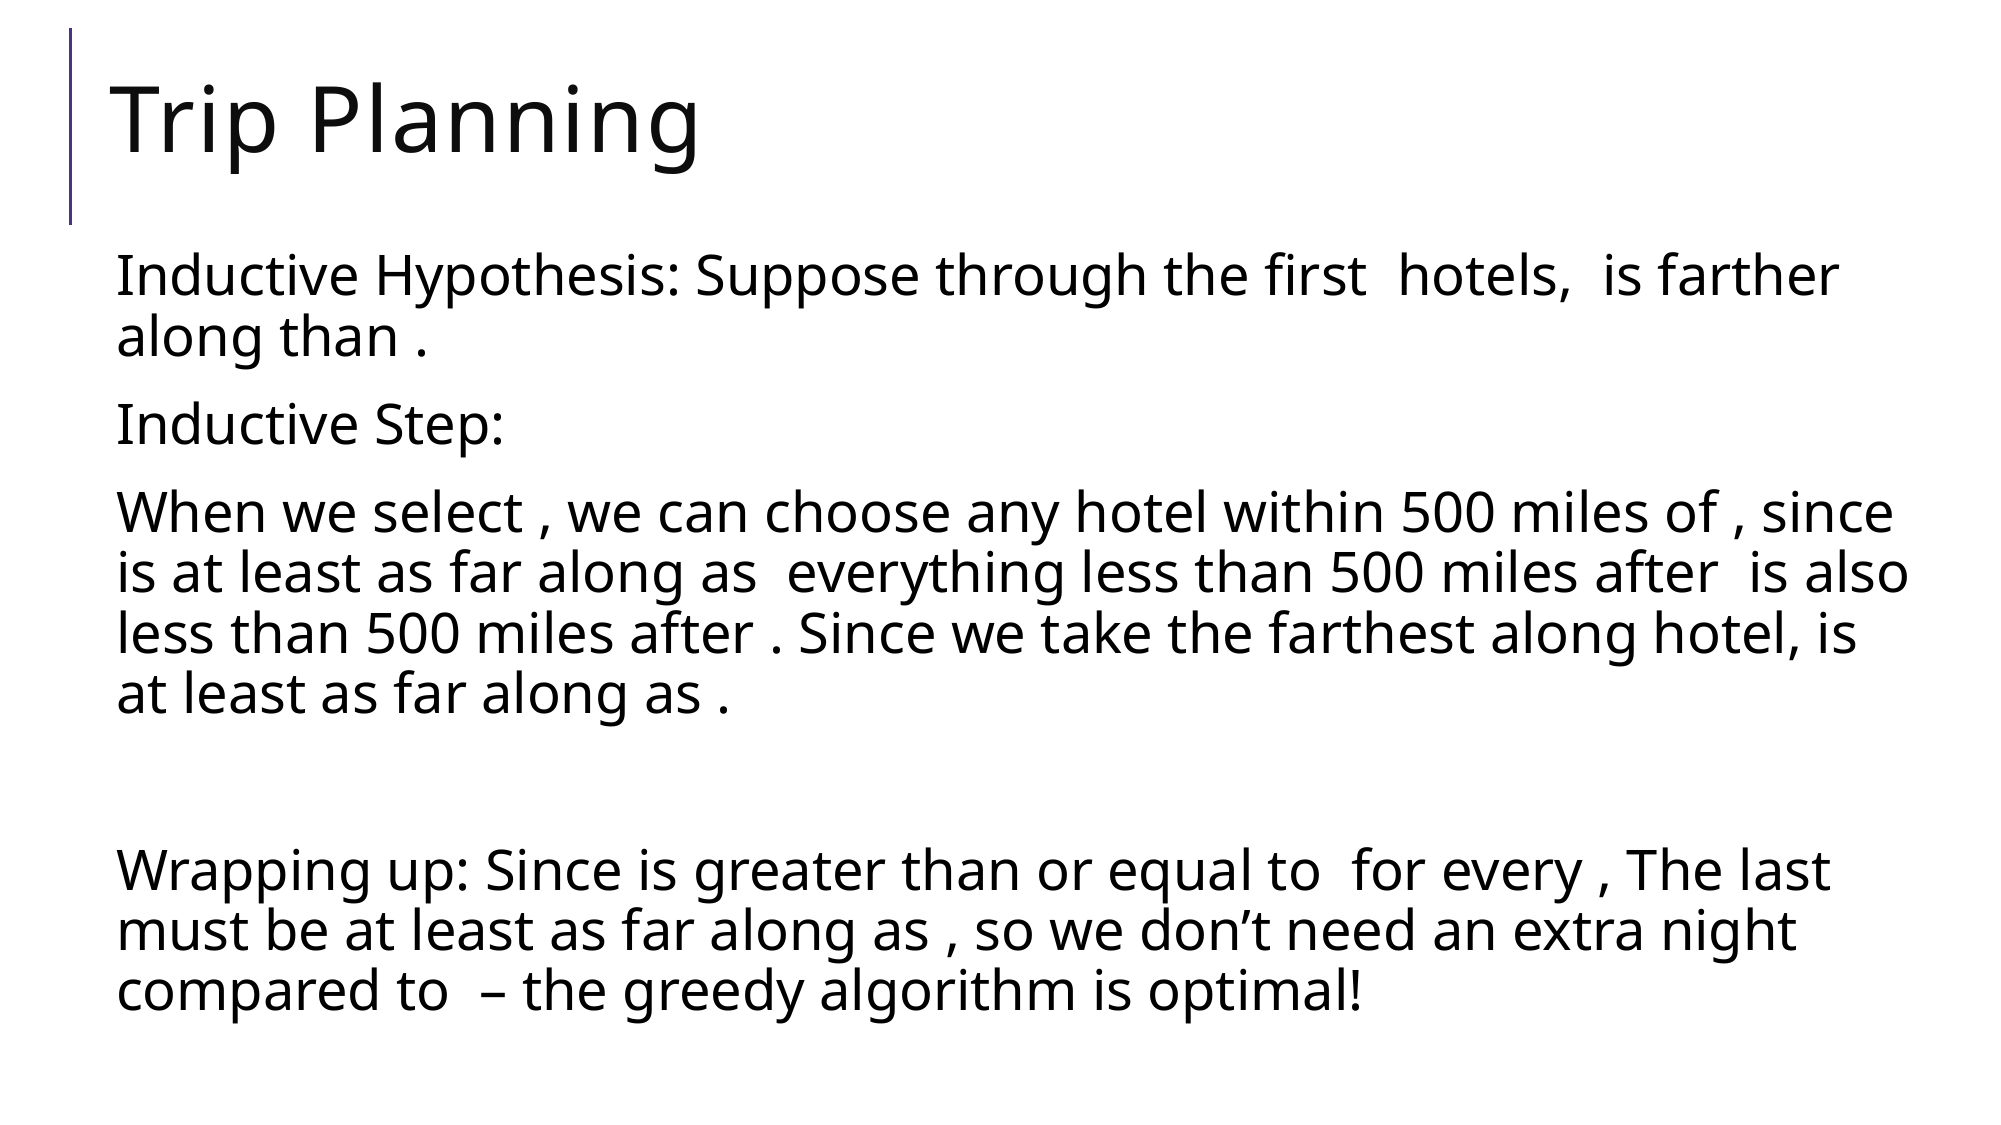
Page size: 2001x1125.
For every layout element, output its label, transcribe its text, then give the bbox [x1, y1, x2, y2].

title Trip Planning [94, 43, 1930, 210]
